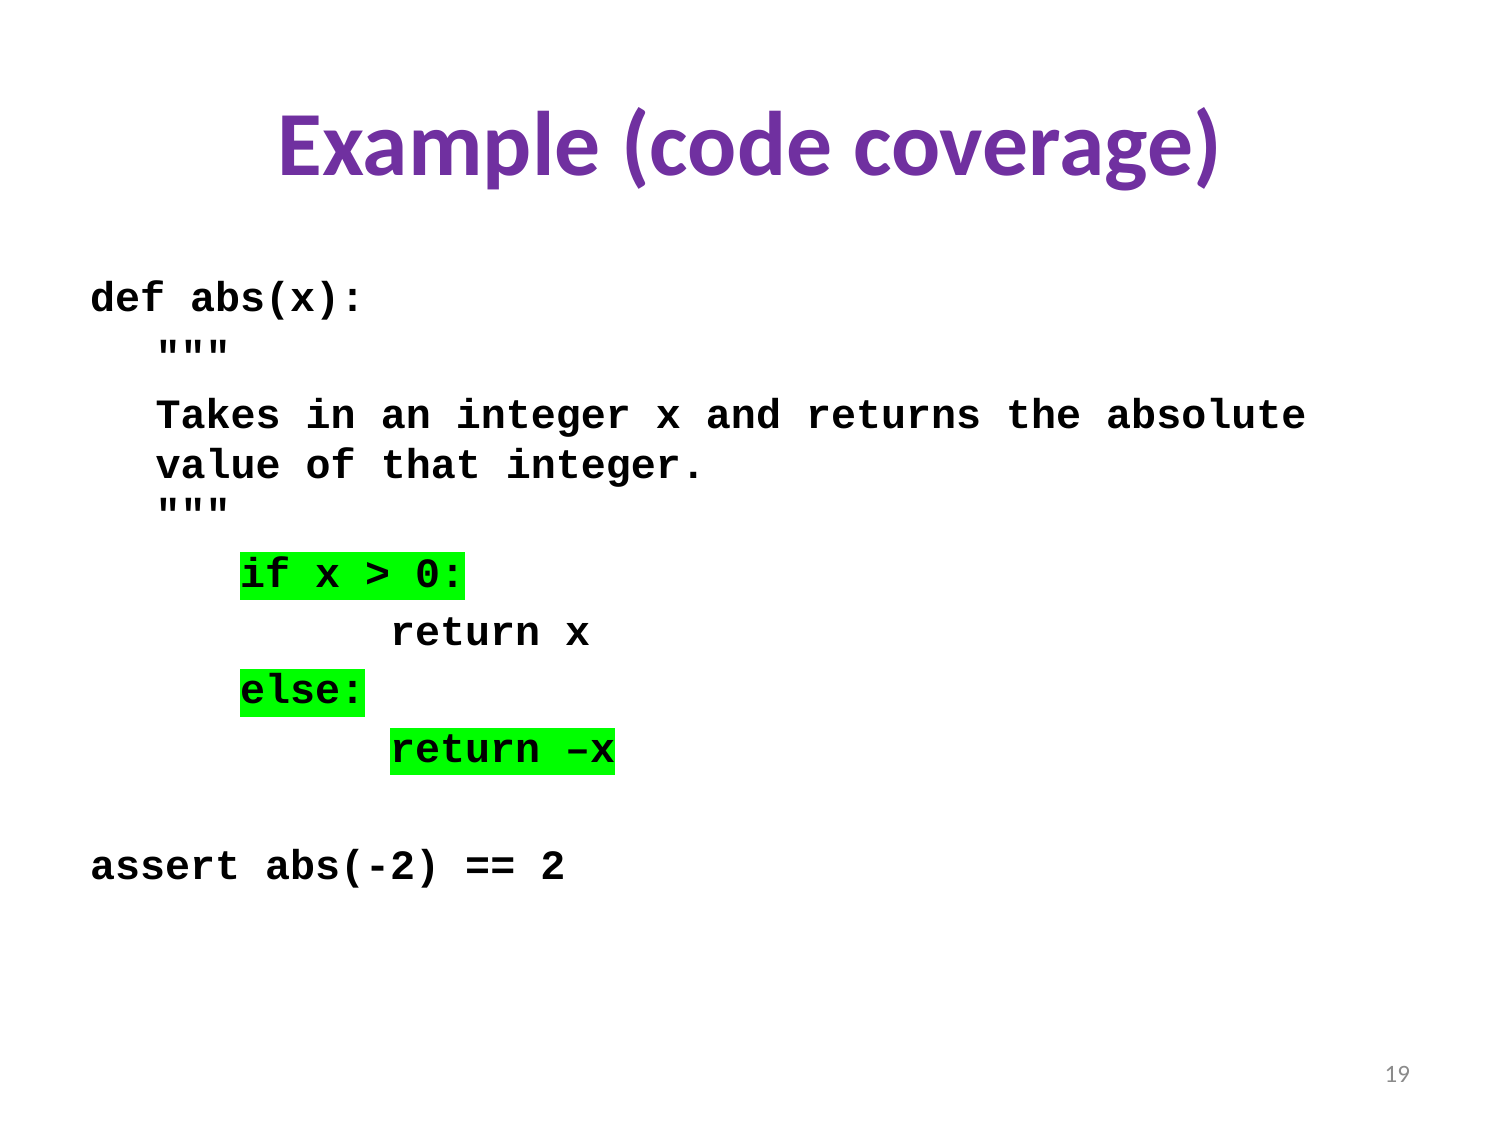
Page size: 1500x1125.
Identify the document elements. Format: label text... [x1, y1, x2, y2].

title Example (code coverage) [75, 45, 1425, 233]
slide_number 19 [1074, 1042, 1425, 1103]
list def abs(x): """ Takes in an integer x and returns the absolute value of that integer. """ if x > 0: return x else: return –x assert abs(-2) == 2 [75, 262, 1425, 1005]
